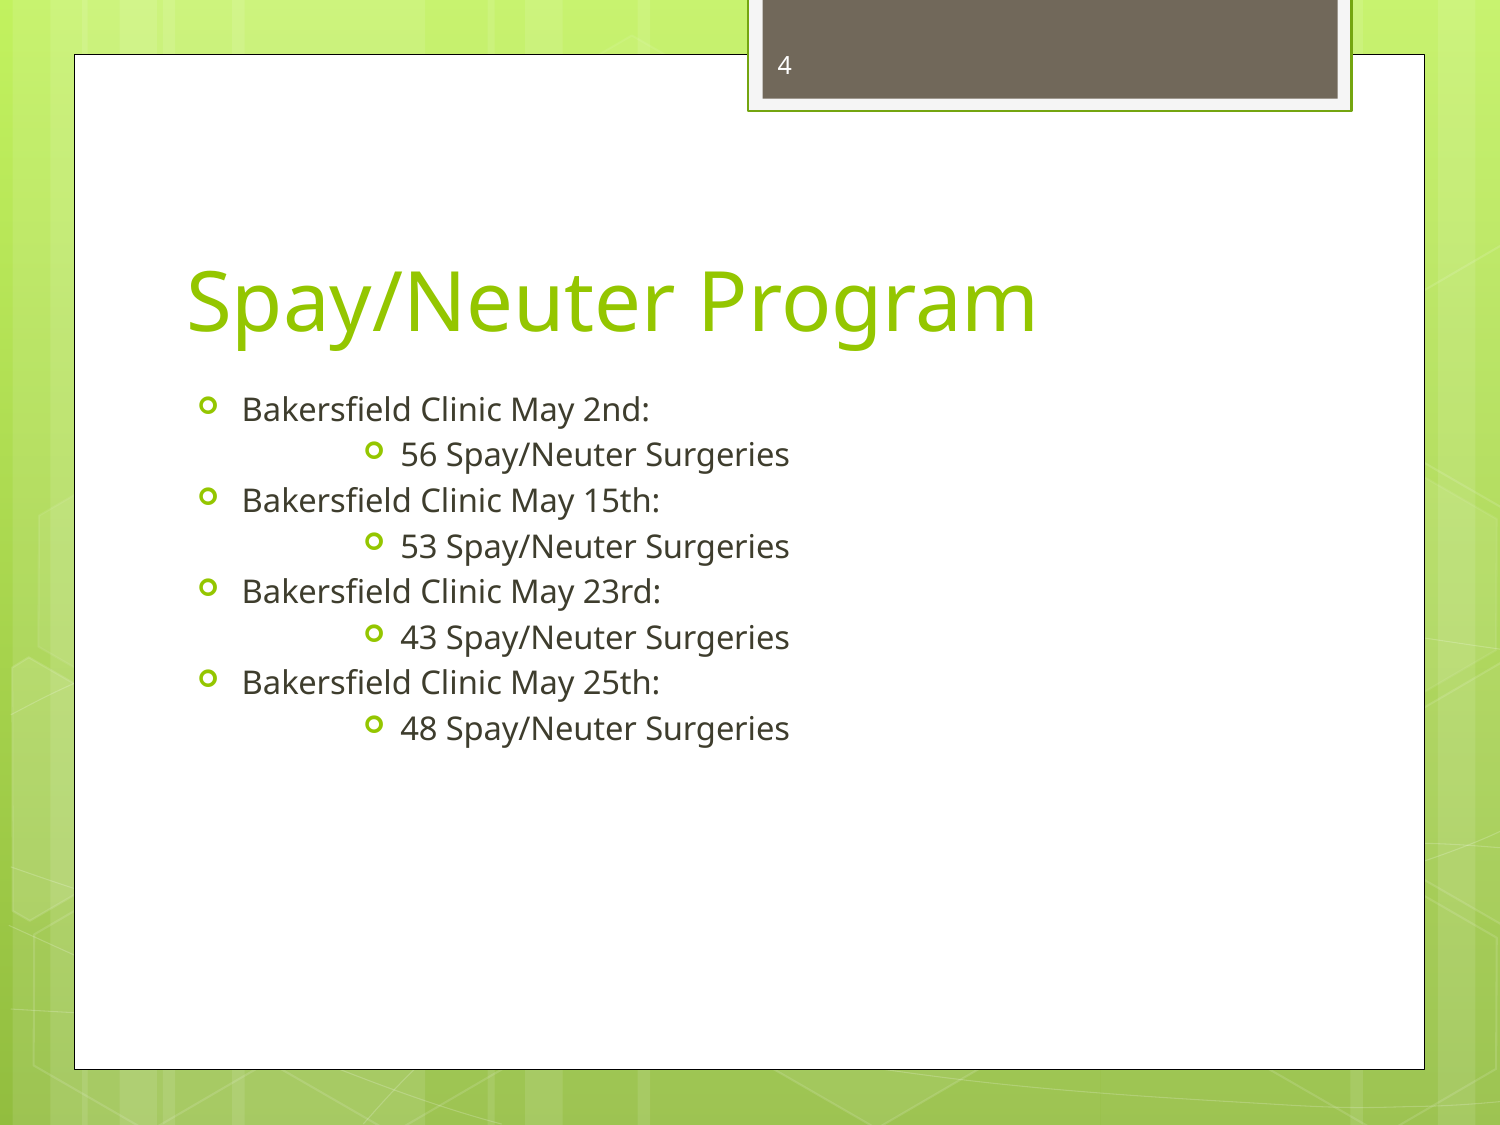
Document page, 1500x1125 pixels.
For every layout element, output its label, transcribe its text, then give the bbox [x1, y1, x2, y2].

list Bakersfield Clinic May 2nd: 56 Spay/Neuter Surgeries Bakersfield Clinic May 15th: 53 Spay/Neuter Surgeries Bakersfield Clinic May 23rd: 43 Spay/Neuter Surgeries Bakersfield Clinic May 25th: 48 Spay/Neuter Surgeries [171, 381, 1283, 1038]
slide_number 4 [762, 36, 982, 97]
title Spay/Neuter Program [171, 168, 1324, 357]
